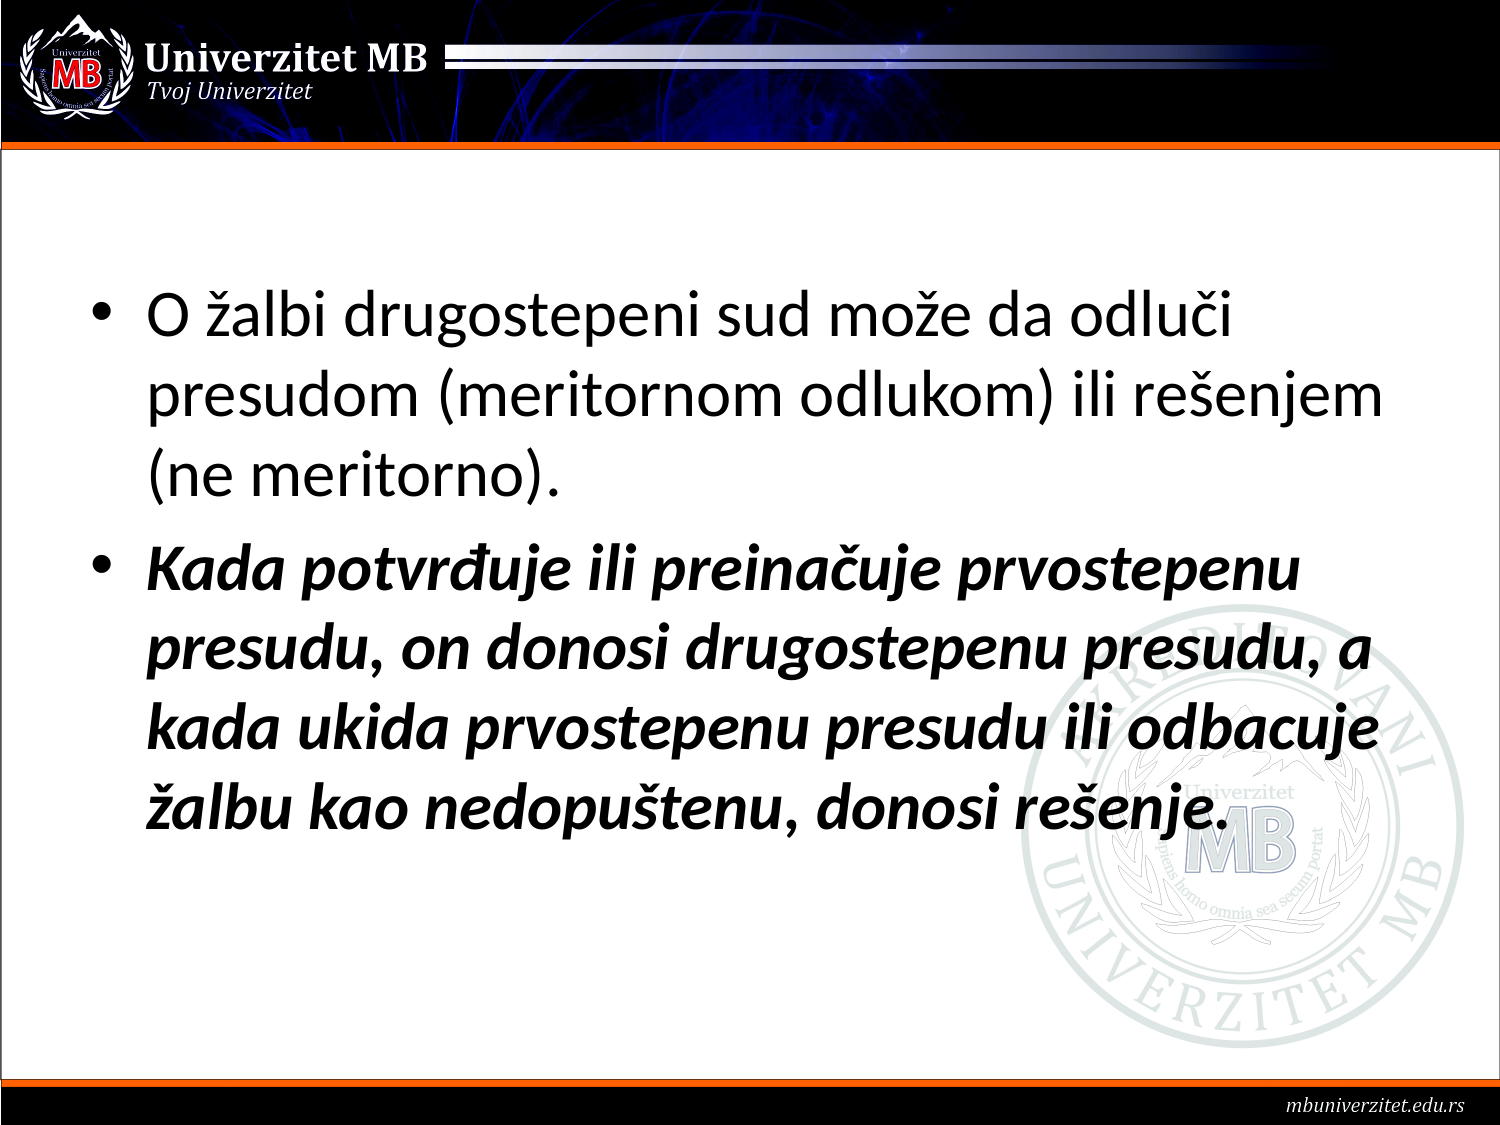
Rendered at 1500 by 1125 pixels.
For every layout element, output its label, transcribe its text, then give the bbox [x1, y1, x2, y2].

picture [0, 0, 1500, 1125]
list O žalbi drugostepeni sud može da odluči presudom (meritornom odlukom) ili rešenjem (ne meritorno). Kada potvrđuje ili preinačuje prvostepenu presudu, on donosi drugostepenu presudu, a kada ukida prvostepenu presudu ili odbacuje žalbu kao nedopuštenu, donosi rešenje. [75, 262, 1425, 1005]
